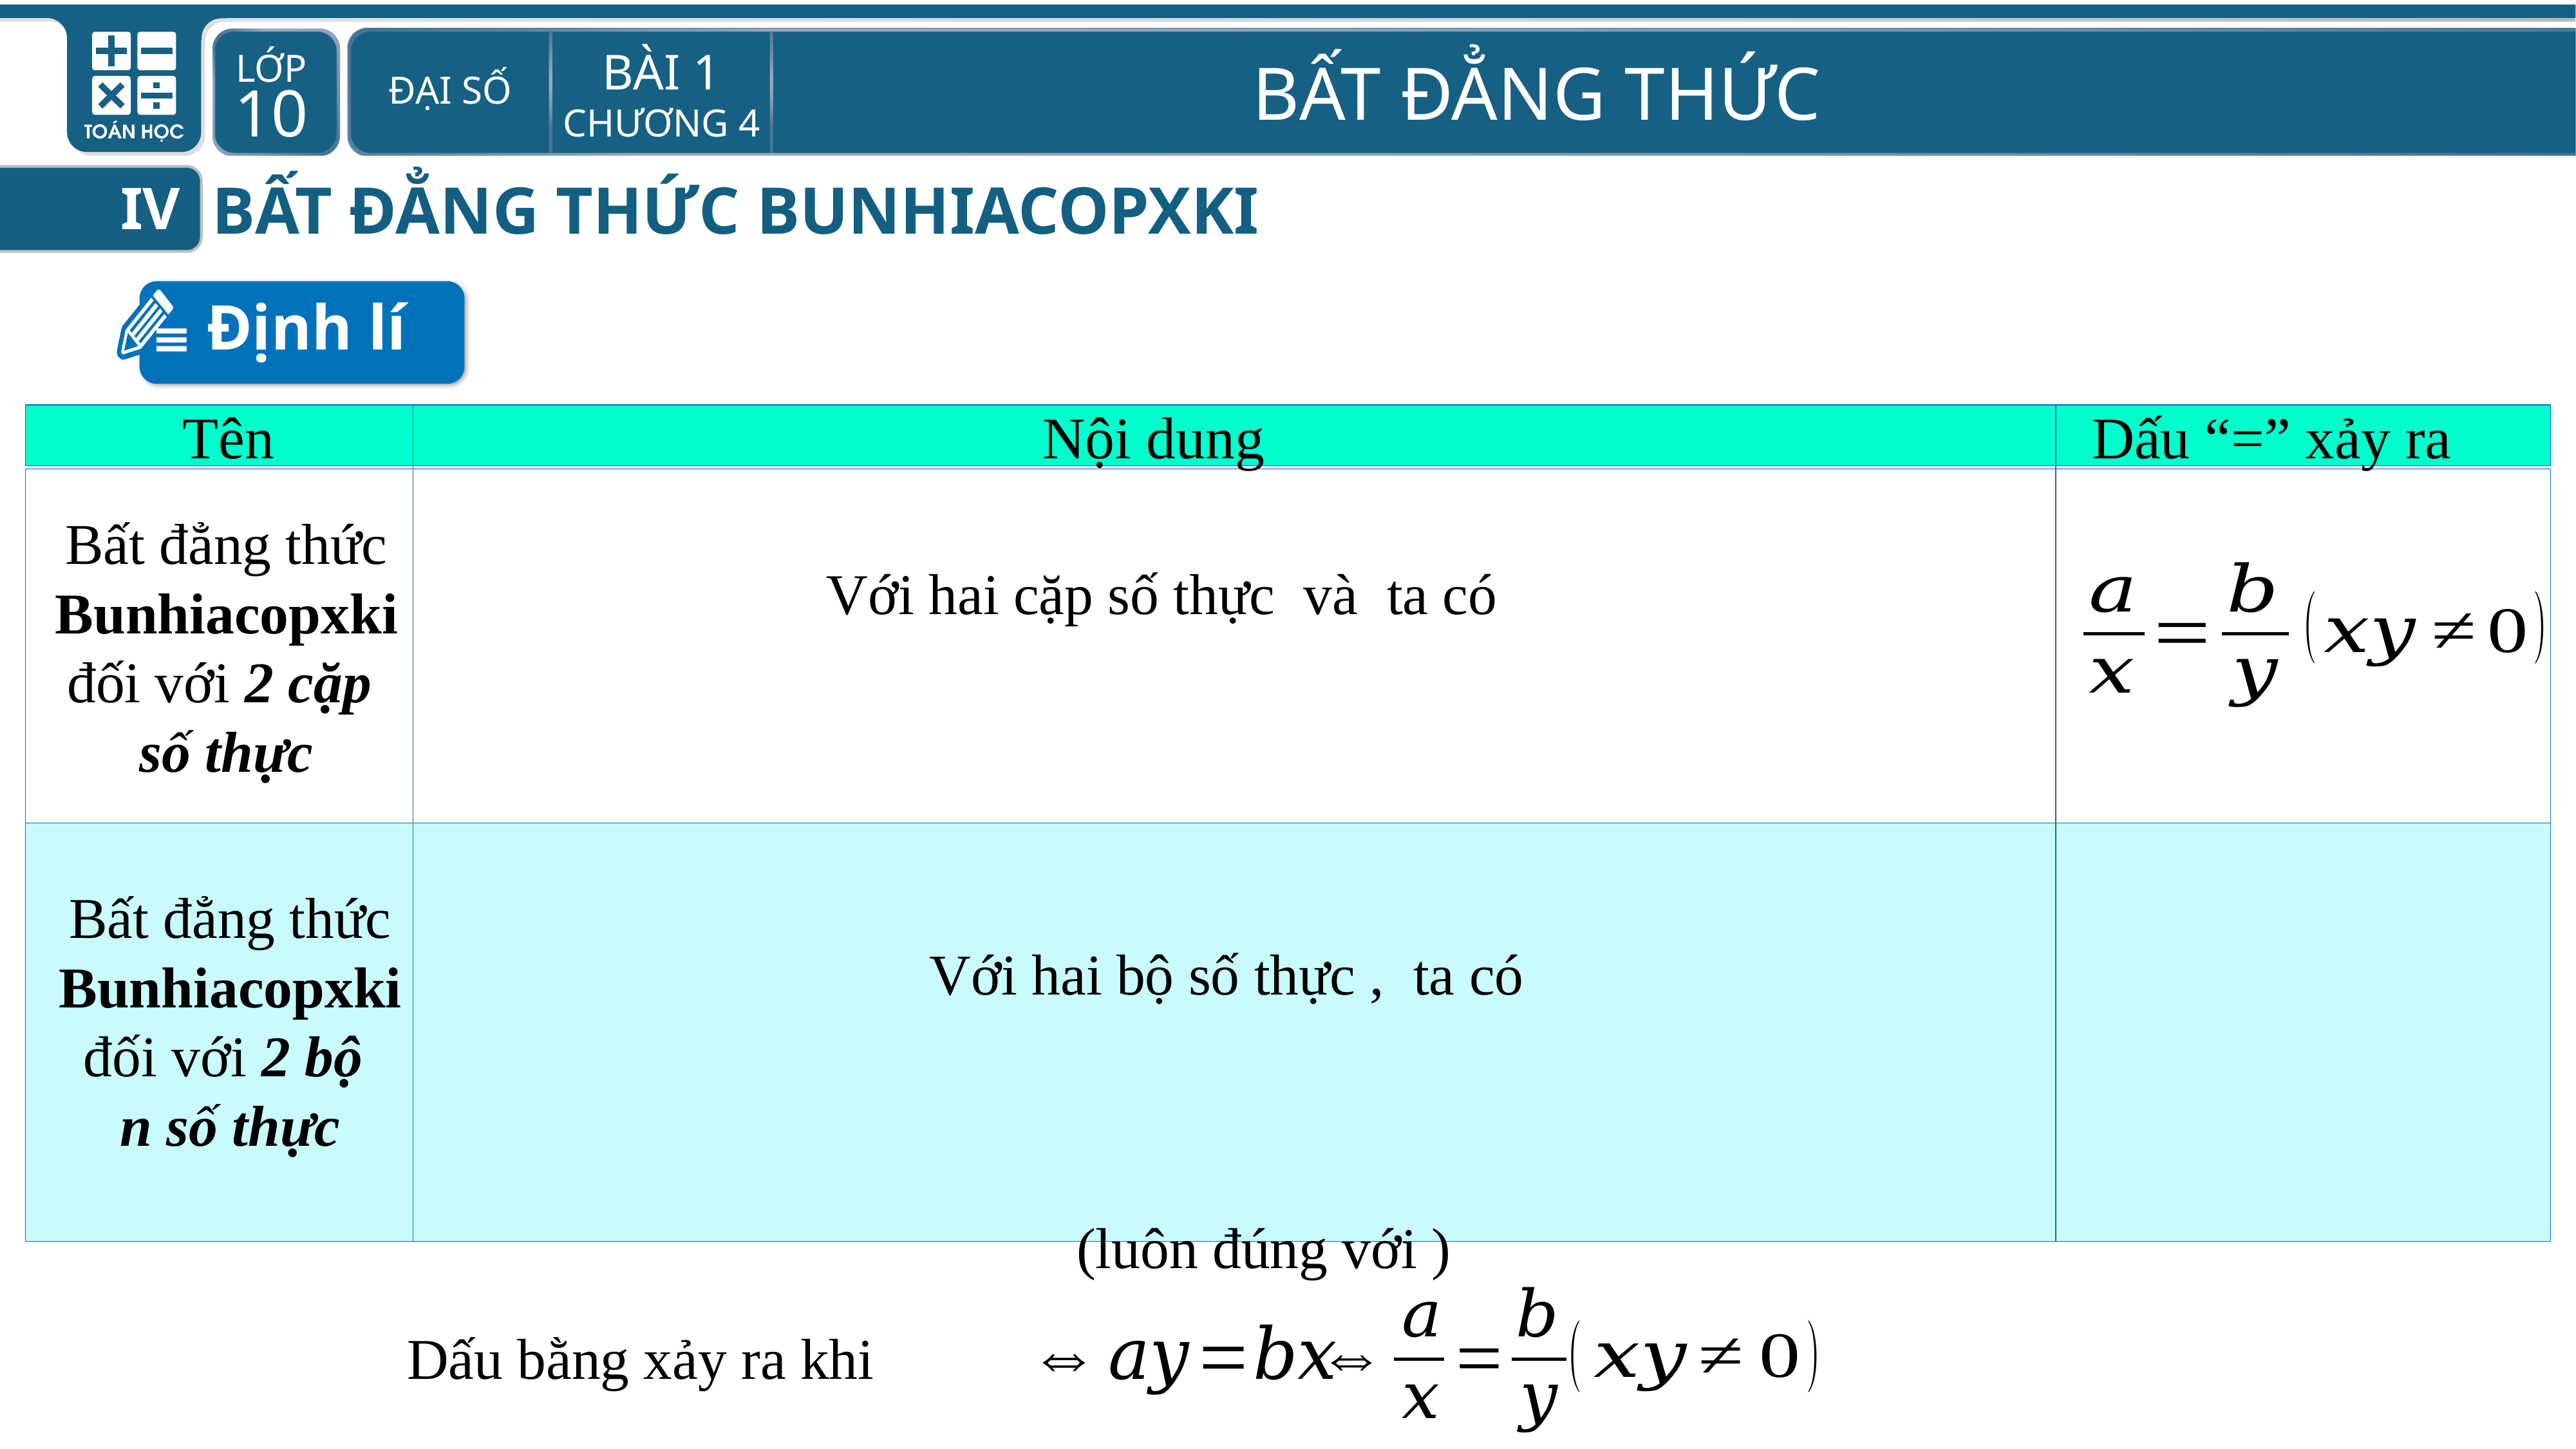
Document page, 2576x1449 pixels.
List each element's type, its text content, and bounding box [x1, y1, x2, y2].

text_box Bất đẳng thức Bunhiacopxki đối với 2 cặp số thực [417, 501, 420, 823]
text_box Bất đẳng thức Bunhiacopxki đối với 2 cặp số thực [33, 501, 409, 823]
text_box Tên Nội dung Dấu “=” xảy ra [25, 404, 413, 466]
text_box [25, 469, 409, 823]
text_box [417, 469, 2052, 823]
text_box Bất đẳng thức Bunhiacopxki đối với 2 bộ n số thực [417, 875, 420, 1163]
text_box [0, 165, 2029, 253]
text_box [2060, 469, 2551, 823]
text_box [417, 823, 2053, 1242]
text_box Tên Nội dung Dấu “=” xảy ra [413, 404, 2055, 466]
text_box [2059, 823, 2551, 1242]
text_box Tên Nội dung Dấu “=” xảy ra [2056, 404, 2551, 466]
text_box Bất đẳng thức Bunhiacopxki đối với 2 bộ n số thực [40, 875, 410, 1163]
text_box [25, 823, 410, 1242]
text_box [116, 281, 550, 384]
